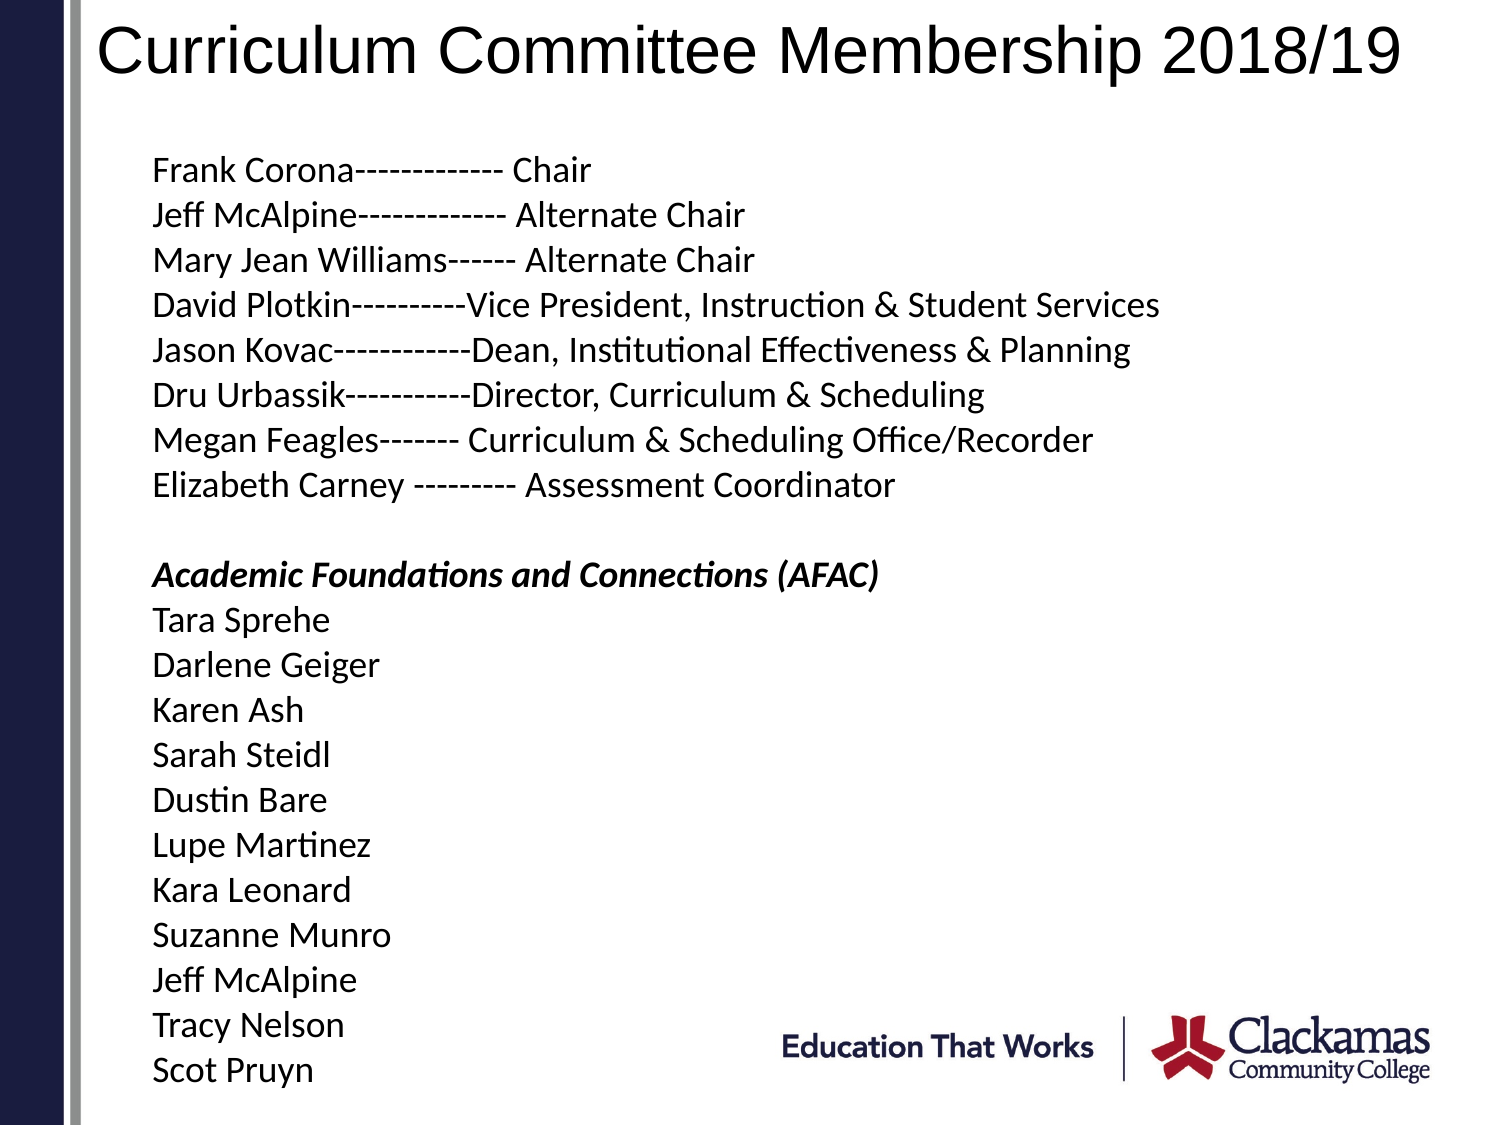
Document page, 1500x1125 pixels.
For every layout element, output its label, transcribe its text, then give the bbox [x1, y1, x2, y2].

title Curriculum Committee Membership 2018/19 [75, 0, 1425, 113]
picture [0, 0, 1500, 1125]
text_box Frank Corona------------- Chair Jeff McAlpine------------- Alternate Chair Mary Jean Williams------ Alternate Chair David Plotkin----------Vice President, Instruction & Student Services Jason Kovac------------Dean, Institutional Effectiveness & Planning Dru Urbassik-----------Director, Curriculum & Scheduling Megan Feagles------- Curriculum & Scheduling Office/Recorder Elizabeth Carney --------- Assessment Coordinator Academic Foundations and Connections (AFAC) Tara Sprehe Darlene Geiger Karen Ash Sarah Steidl Dustin Bare Lupe Martinez Kara Leonard Suzanne Munro Jeff McAlpine Tracy Nelson Scot Pruyn [137, 137, 1463, 1098]
